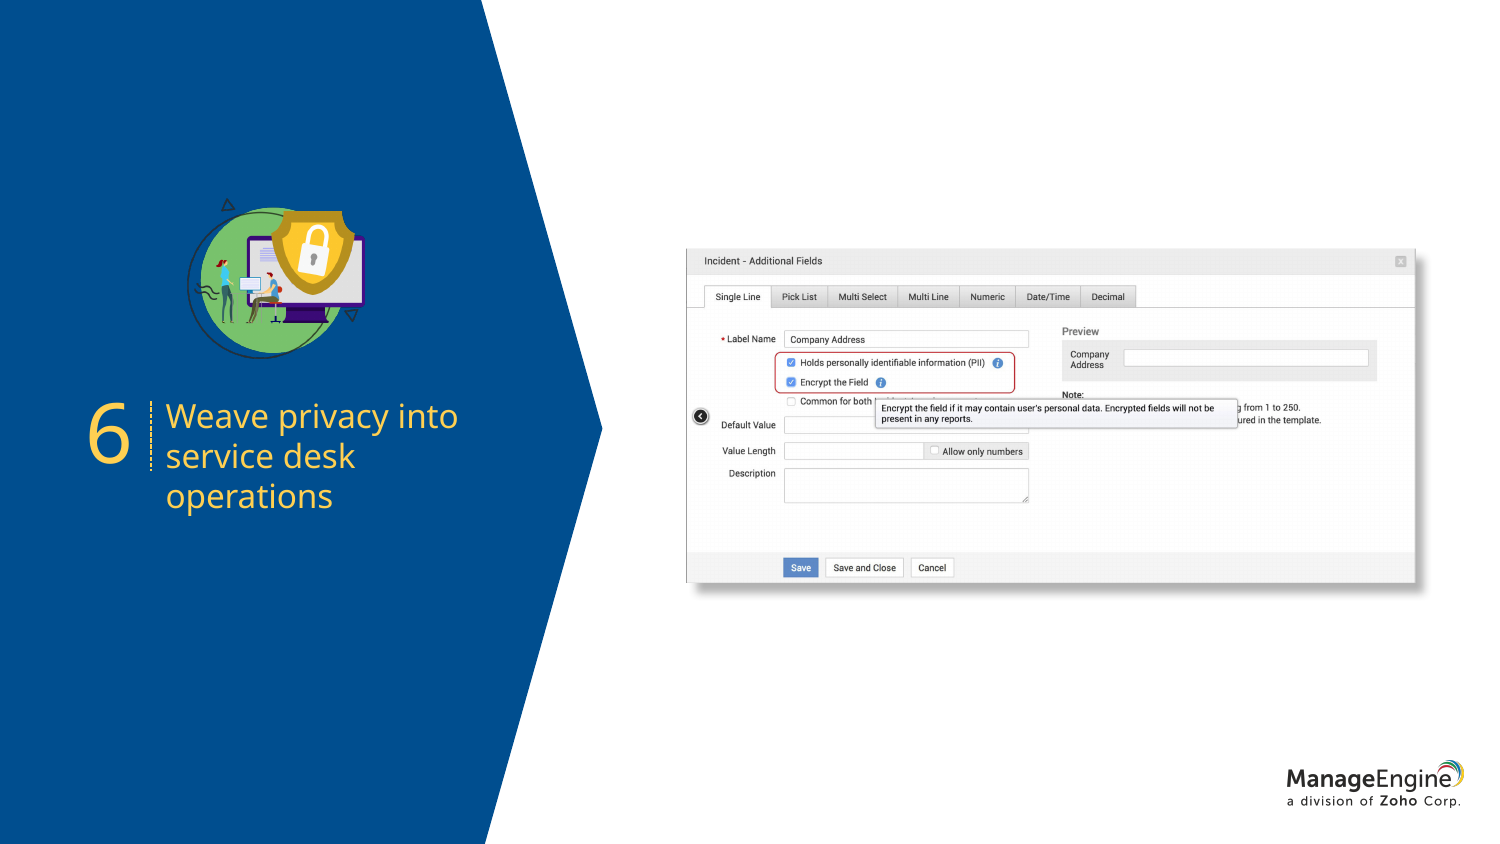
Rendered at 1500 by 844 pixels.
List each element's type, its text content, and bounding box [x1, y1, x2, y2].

picture [181, 195, 370, 362]
picture [686, 248, 1416, 584]
text_box [0, 0, 604, 844]
text_box Weave privacy into service desk operations [149, 387, 536, 524]
picture [1287, 760, 1464, 808]
text_box 6 [70, 372, 151, 489]
